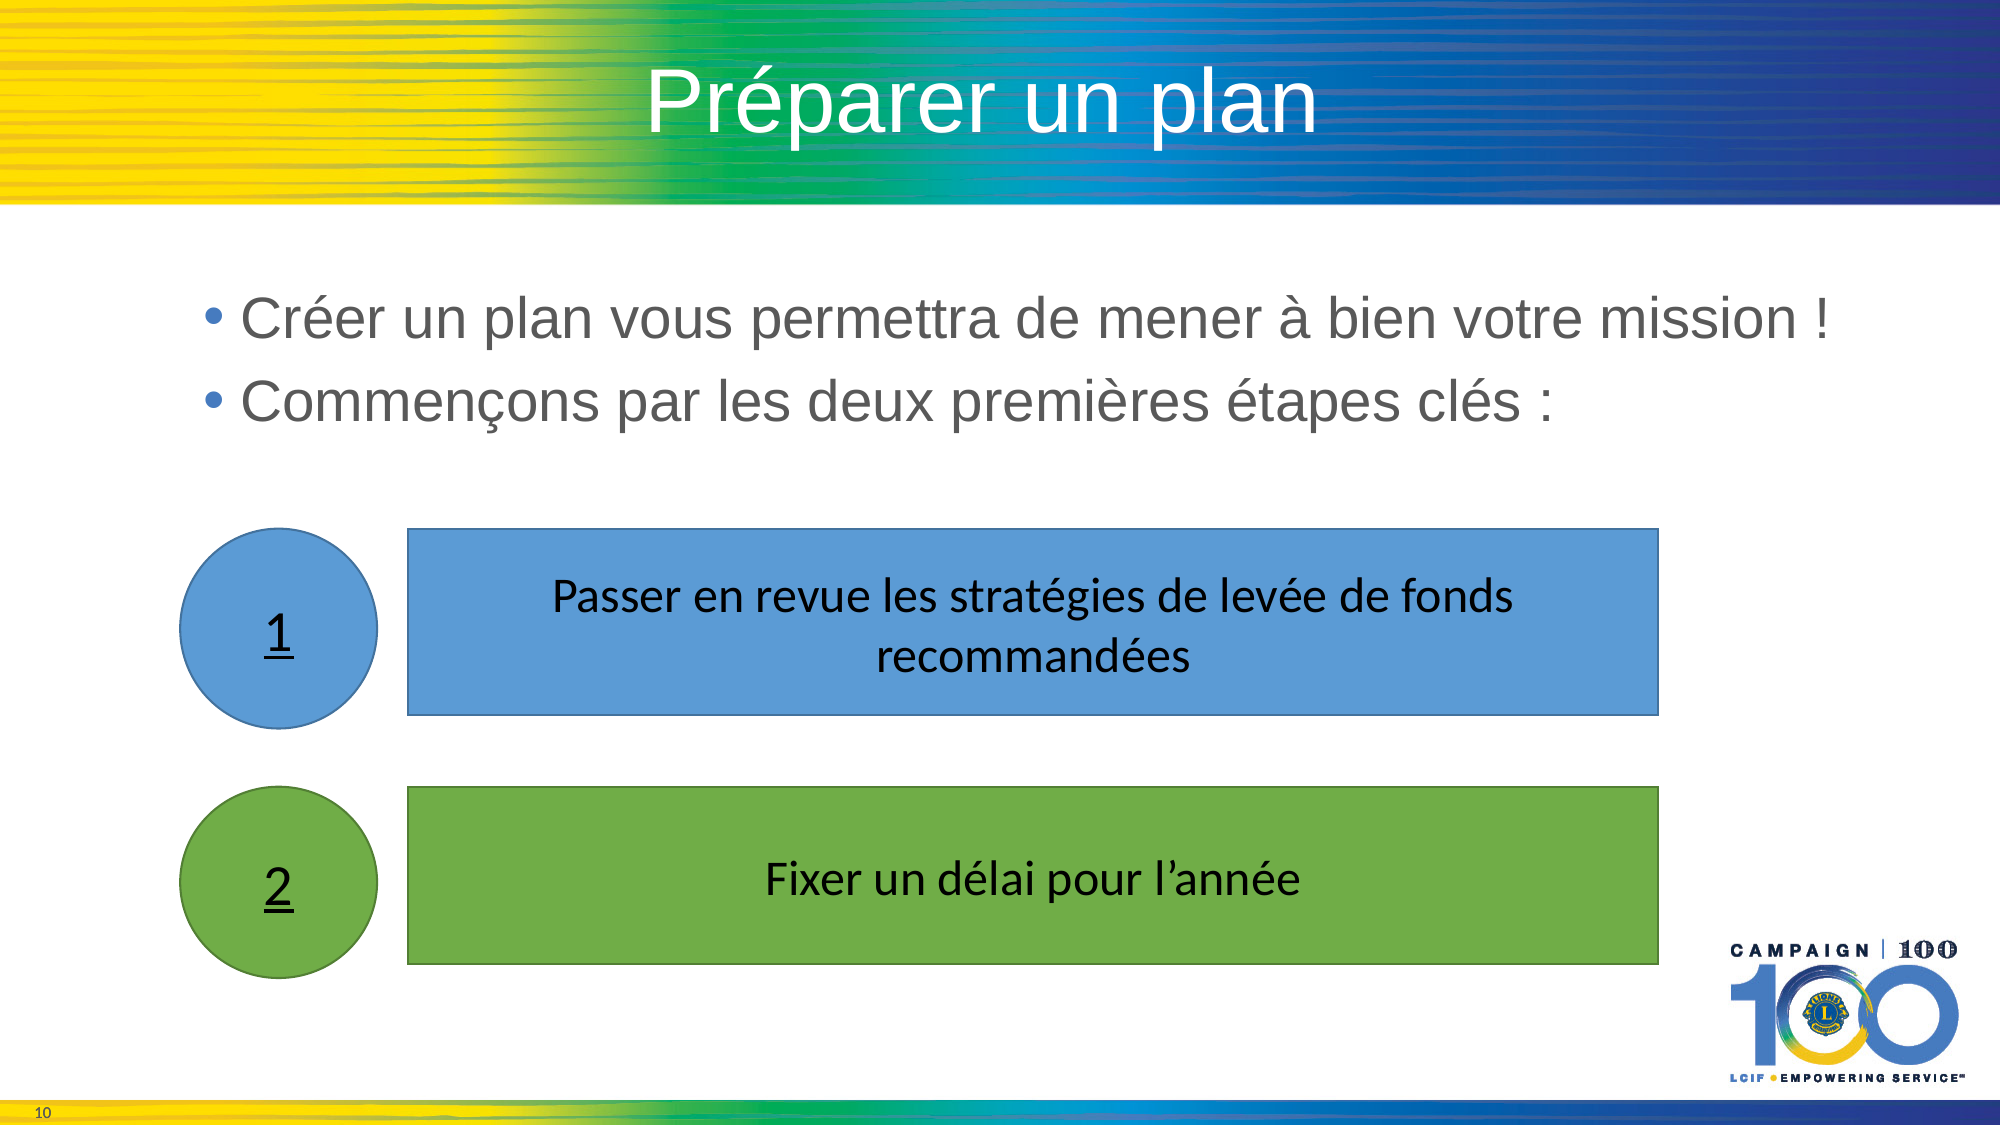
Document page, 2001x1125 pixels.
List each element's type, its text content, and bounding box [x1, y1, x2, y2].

list Créer un plan vous permettra de mener à bien votre mission ! Commençons par les deux premières étapes clés : [188, 280, 1880, 978]
text_box Passer en revue les stratégies de levée de fonds recommandées [407, 528, 1659, 716]
picture [0, 0, 2000, 1125]
text_box 2 [179, 785, 379, 980]
title Préparer un plan [27, 46, 1938, 161]
text_box Fixer un délai pour l’année [407, 786, 1659, 965]
text_box 1 [179, 527, 379, 730]
